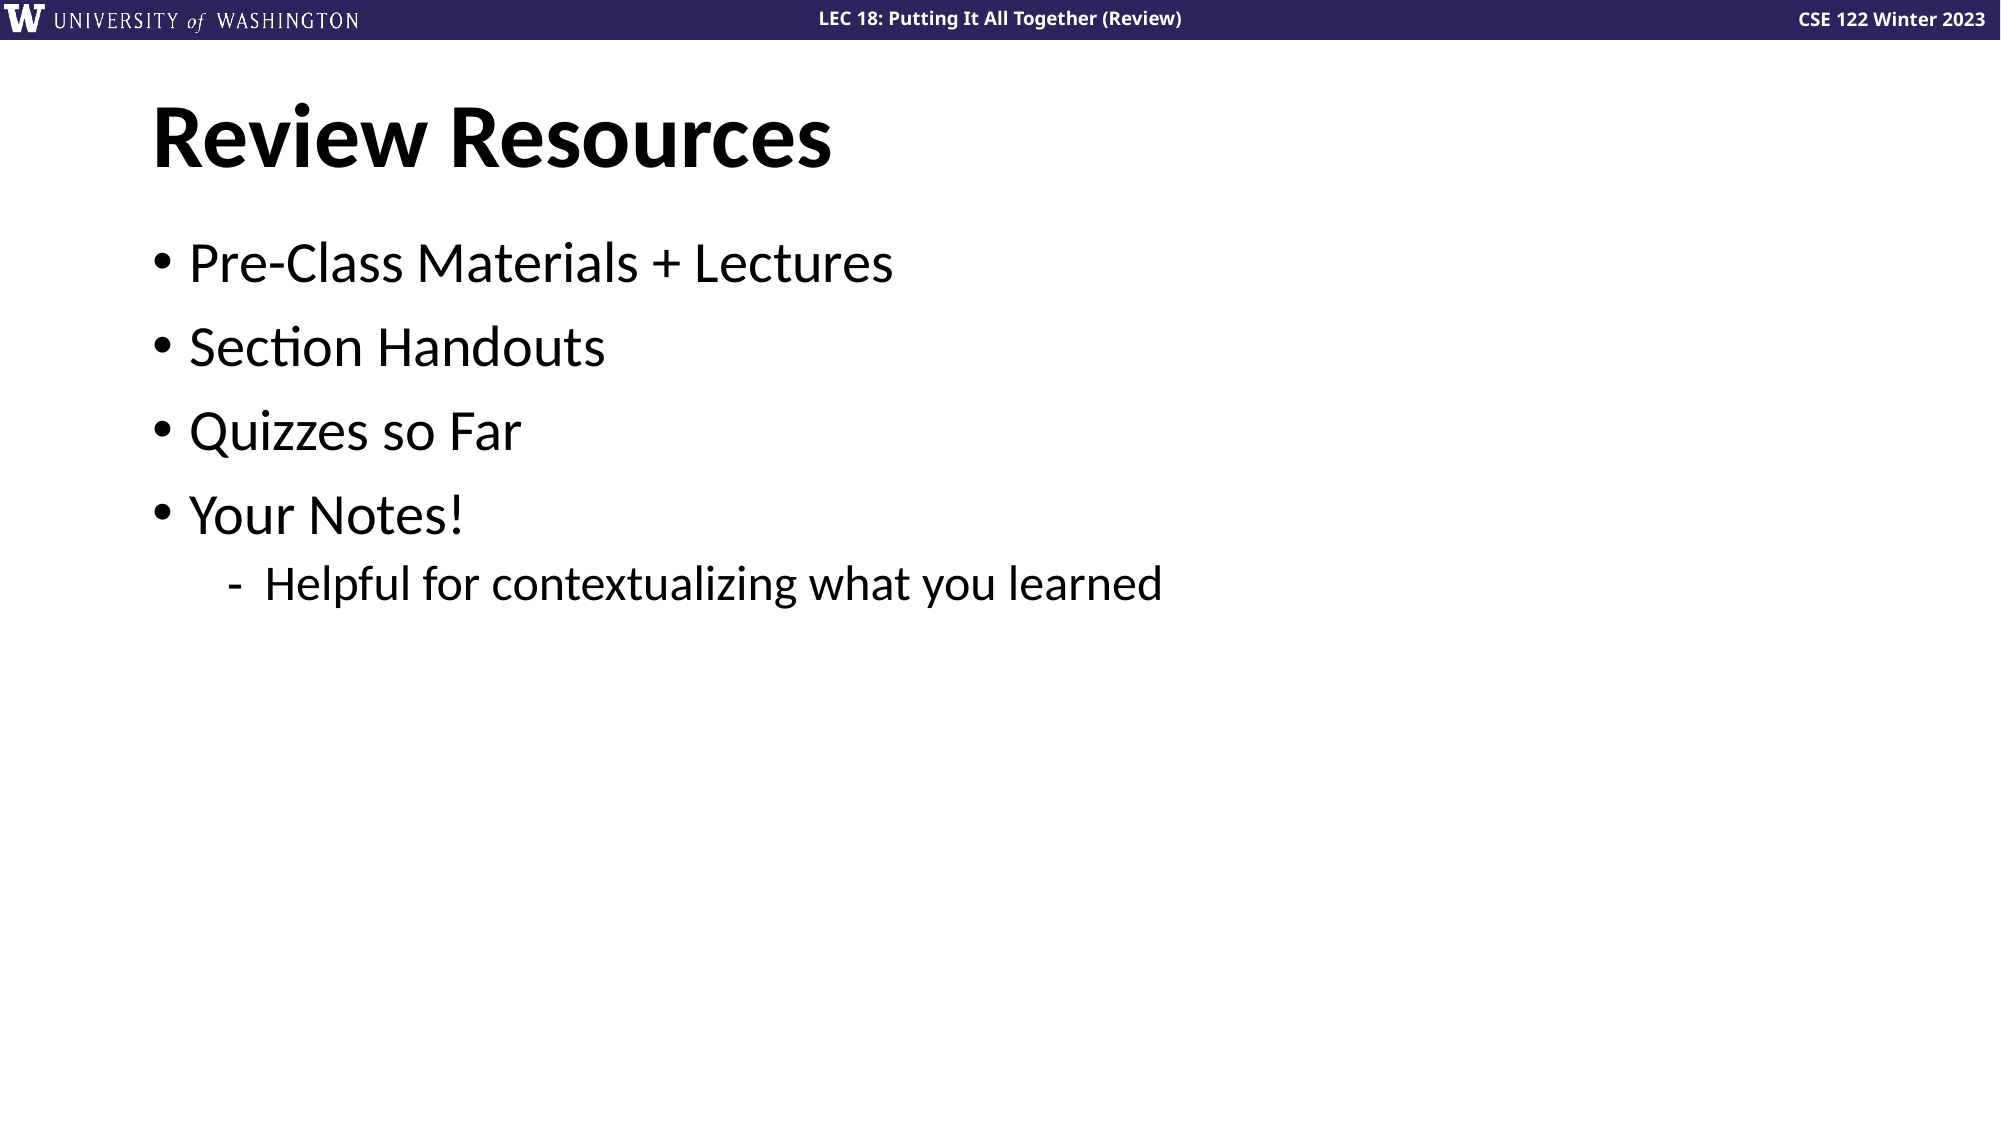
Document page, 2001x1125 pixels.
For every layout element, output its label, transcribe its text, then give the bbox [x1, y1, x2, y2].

title Review Resources [137, 74, 1863, 200]
list Pre-Class Materials + Lectures Section Handouts Quizzes so Far Your Notes! Helpful for contextualizing what you learned [137, 224, 1863, 1014]
picture [4, 4, 358, 33]
